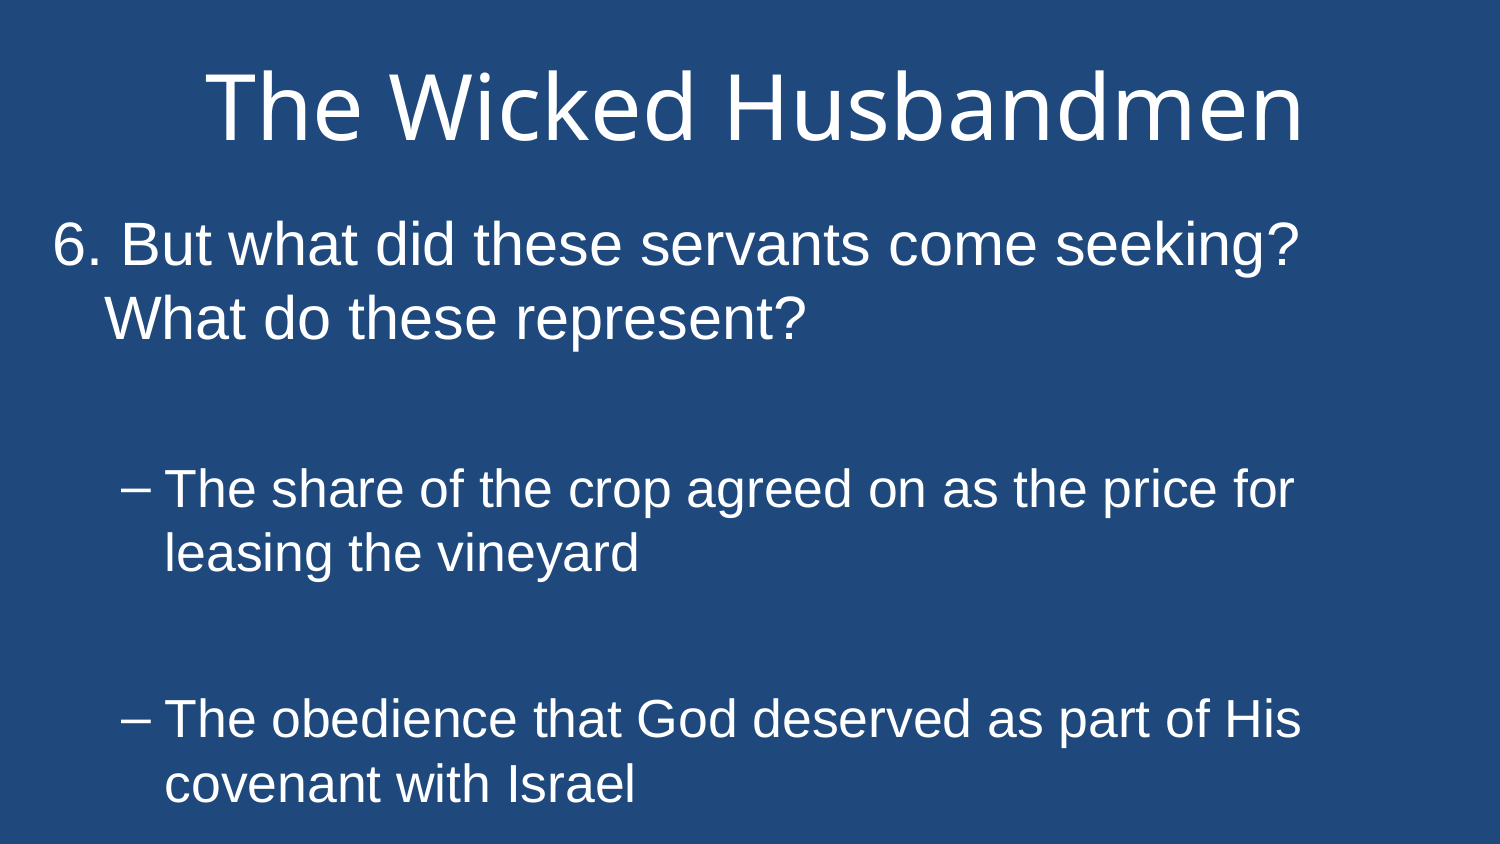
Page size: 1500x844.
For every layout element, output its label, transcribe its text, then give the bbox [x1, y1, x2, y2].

list 6. But what did these servants come seeking? What do these represent? The share of the crop agreed on as the price for leasing the vineyard The obedience that God deserved as part of His covenant with Israel [37, 196, 1475, 822]
title The Wicked Husbandmen [37, 33, 1475, 175]
